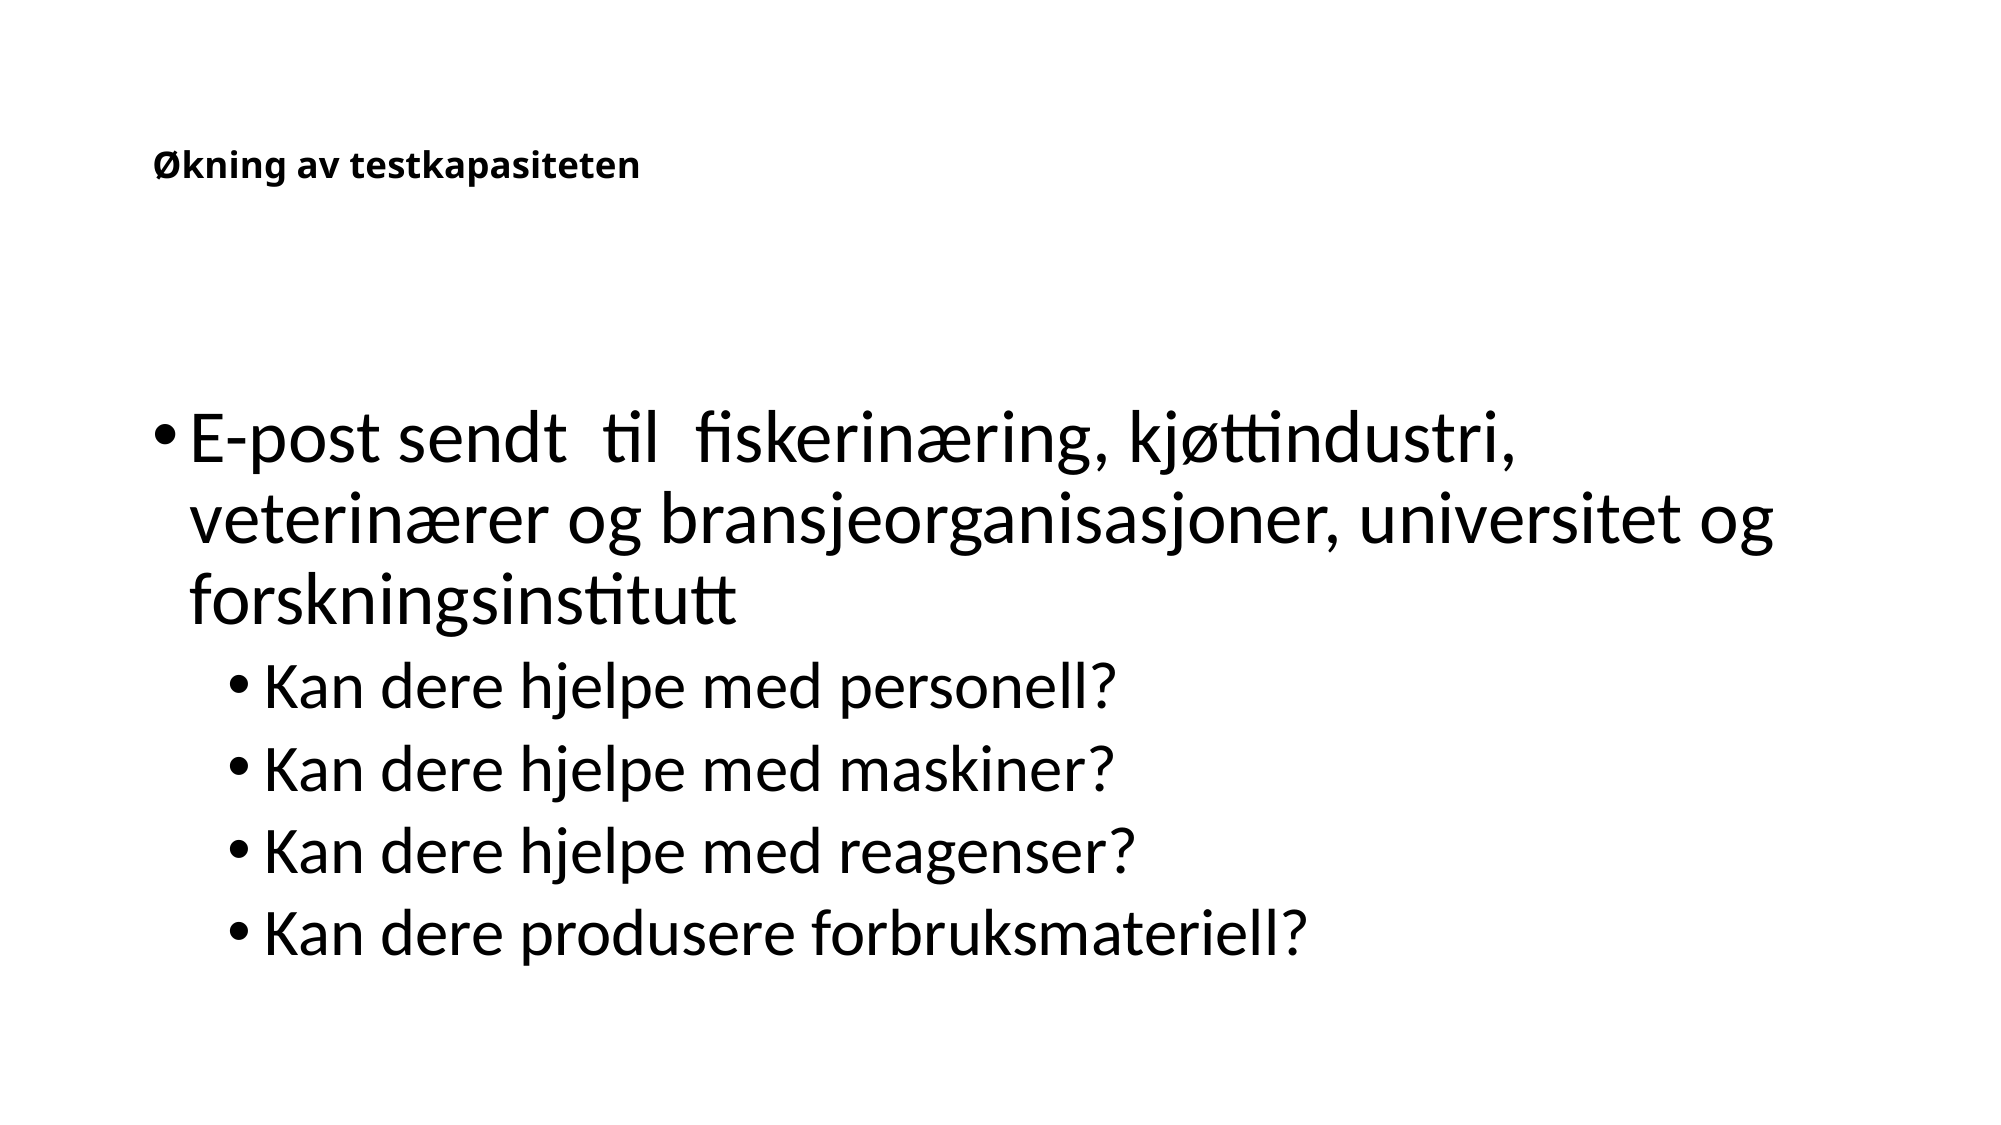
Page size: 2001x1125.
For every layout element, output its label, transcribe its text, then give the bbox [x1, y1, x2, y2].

list E-post sendt til fiskerinæring, kjøttindustri, veterinærer og bransjeorganisasjoner, universitet og forskningsinstitutt Kan dere hjelpe med personell? Kan dere hjelpe med maskiner? Kan dere hjelpe med reagenser? Kan dere produsere forbruksmateriell? [137, 299, 1863, 1014]
title Økning av testkapasiteten [137, 59, 1863, 278]
